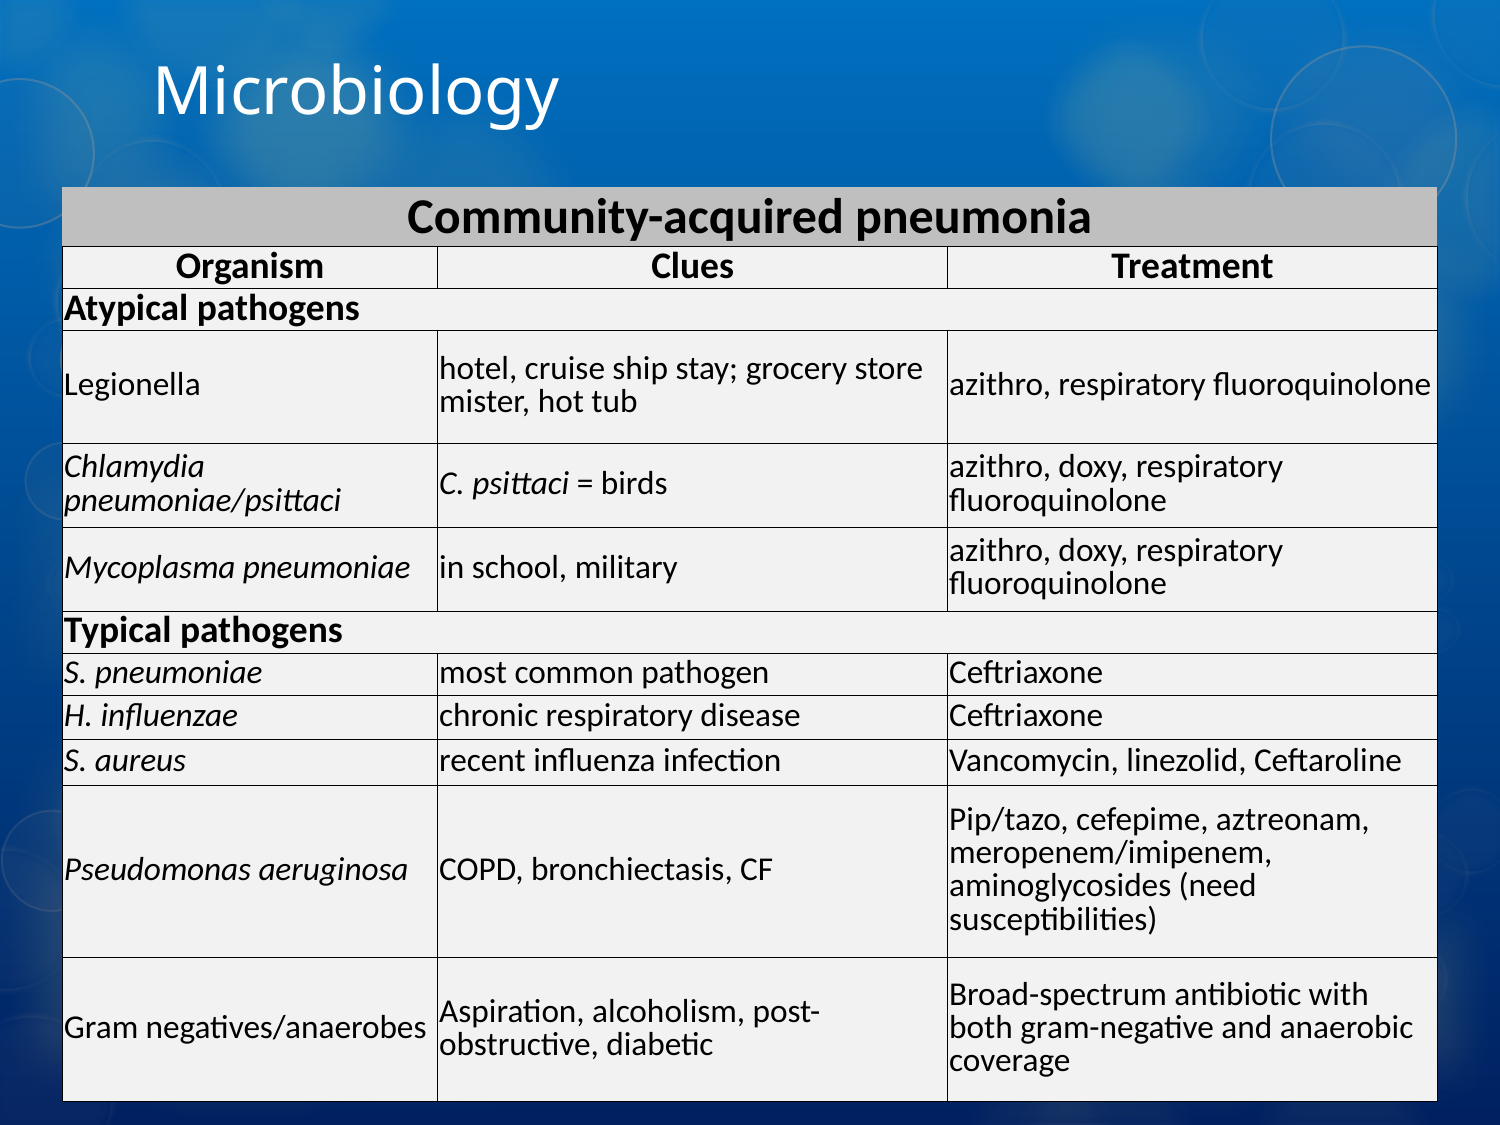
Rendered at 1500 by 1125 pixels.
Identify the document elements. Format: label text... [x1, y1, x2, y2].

table_cell C. psittaci = birds [438, 444, 947, 527]
table_cell in school, military [438, 528, 947, 611]
table_cell Ceftriaxone [948, 696, 1437, 739]
table_cell chronic respiratory disease [438, 696, 947, 739]
table_cell azithro, doxy, respiratory fluoroquinolone [948, 528, 1437, 611]
table_cell Legionella [63, 331, 437, 443]
table_cell azithro, respiratory fluoroquinolone [948, 331, 1437, 443]
table_cell H. influenzae [63, 696, 437, 739]
table_cell Chlamydia pneumoniae/psittaci [63, 444, 437, 527]
table_cell Gram negatives/anaerobes [63, 958, 437, 1101]
table_cell Vancomycin, linezolid, Ceftaroline [948, 740, 1437, 785]
table_cell Pip/tazo, cefepime, aztreonam, meropenem/imipenem, aminoglycosides (need susceptibilities) [948, 786, 1437, 957]
table_cell Treatment [948, 247, 1437, 288]
title Microbiology [137, 12, 1307, 165]
table_cell COPD, bronchiectasis, CF [438, 786, 947, 957]
table_cell most common pathogen [438, 654, 947, 695]
table_cell azithro, doxy, respiratory fluoroquinolone [948, 444, 1437, 527]
table_cell Clues [438, 247, 947, 288]
table_cell Broad-spectrum antibiotic with both gram-negative and anaerobic coverage [948, 958, 1437, 1101]
table_cell hotel, cruise ship stay; grocery store mister, hot tub [438, 331, 947, 443]
table_cell Ceftriaxone [948, 654, 1437, 695]
table_cell Mycoplasma pneumoniae [63, 528, 437, 611]
table_cell Organism [63, 247, 437, 288]
table_cell Atypical pathogens [63, 289, 1437, 330]
table_cell Typical pathogens [63, 612, 1437, 653]
table_header Community-acquired pneumonia [62, 187, 1437, 246]
table_cell recent influenza infection [438, 740, 947, 785]
table_cell S. aureus [63, 740, 437, 785]
table_cell S. pneumoniae [63, 654, 437, 695]
table_cell Pseudomonas aeruginosa [63, 786, 437, 957]
table_cell Aspiration, alcoholism, post-obstructive, diabetic [438, 958, 947, 1101]
